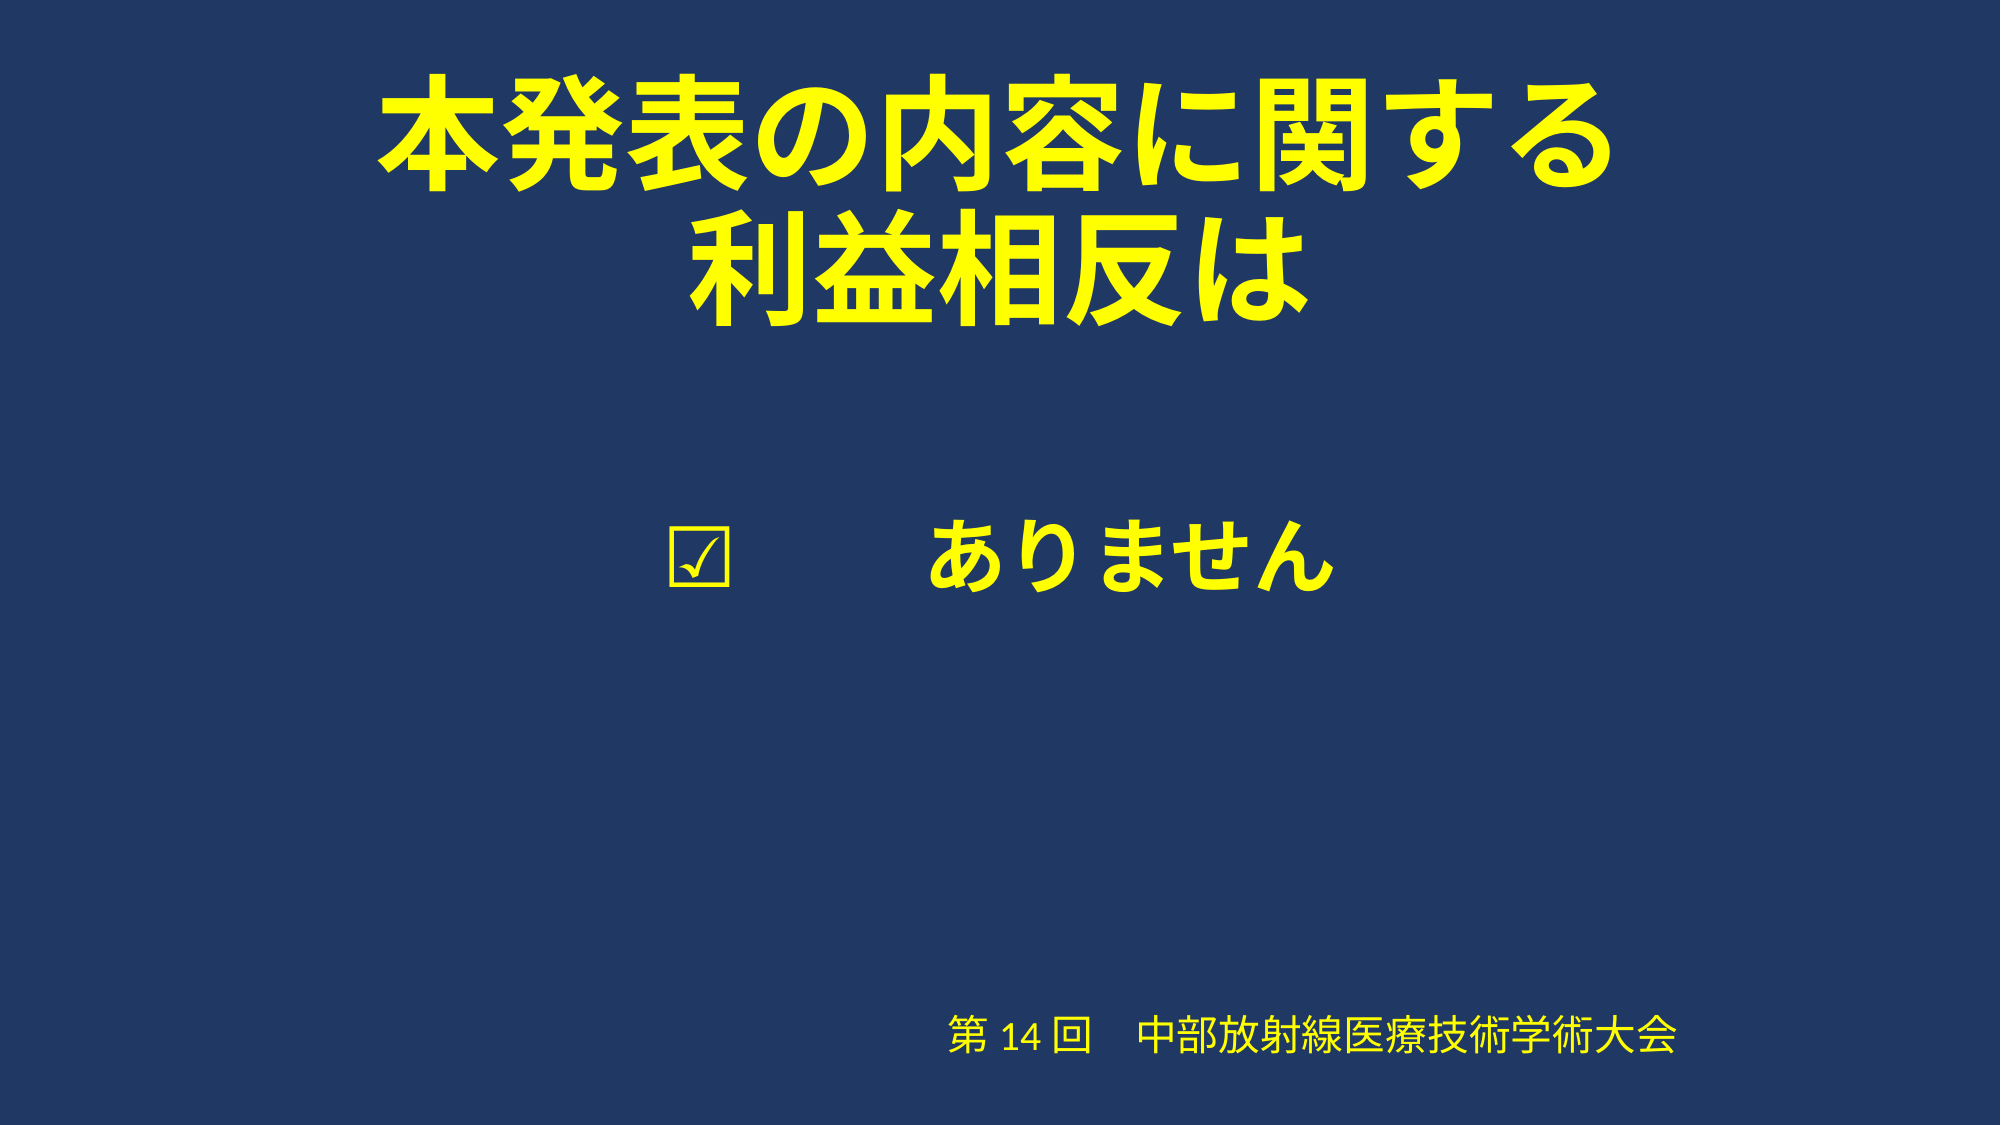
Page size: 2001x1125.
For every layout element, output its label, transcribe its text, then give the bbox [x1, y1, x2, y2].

text_box 第14回 中部放射線医療技術学術大会 [932, 1001, 1693, 1066]
subtitle ☑ ありません [634, 507, 1366, 618]
title 本発表の内容に関する 利益相反は [341, 51, 1659, 351]
